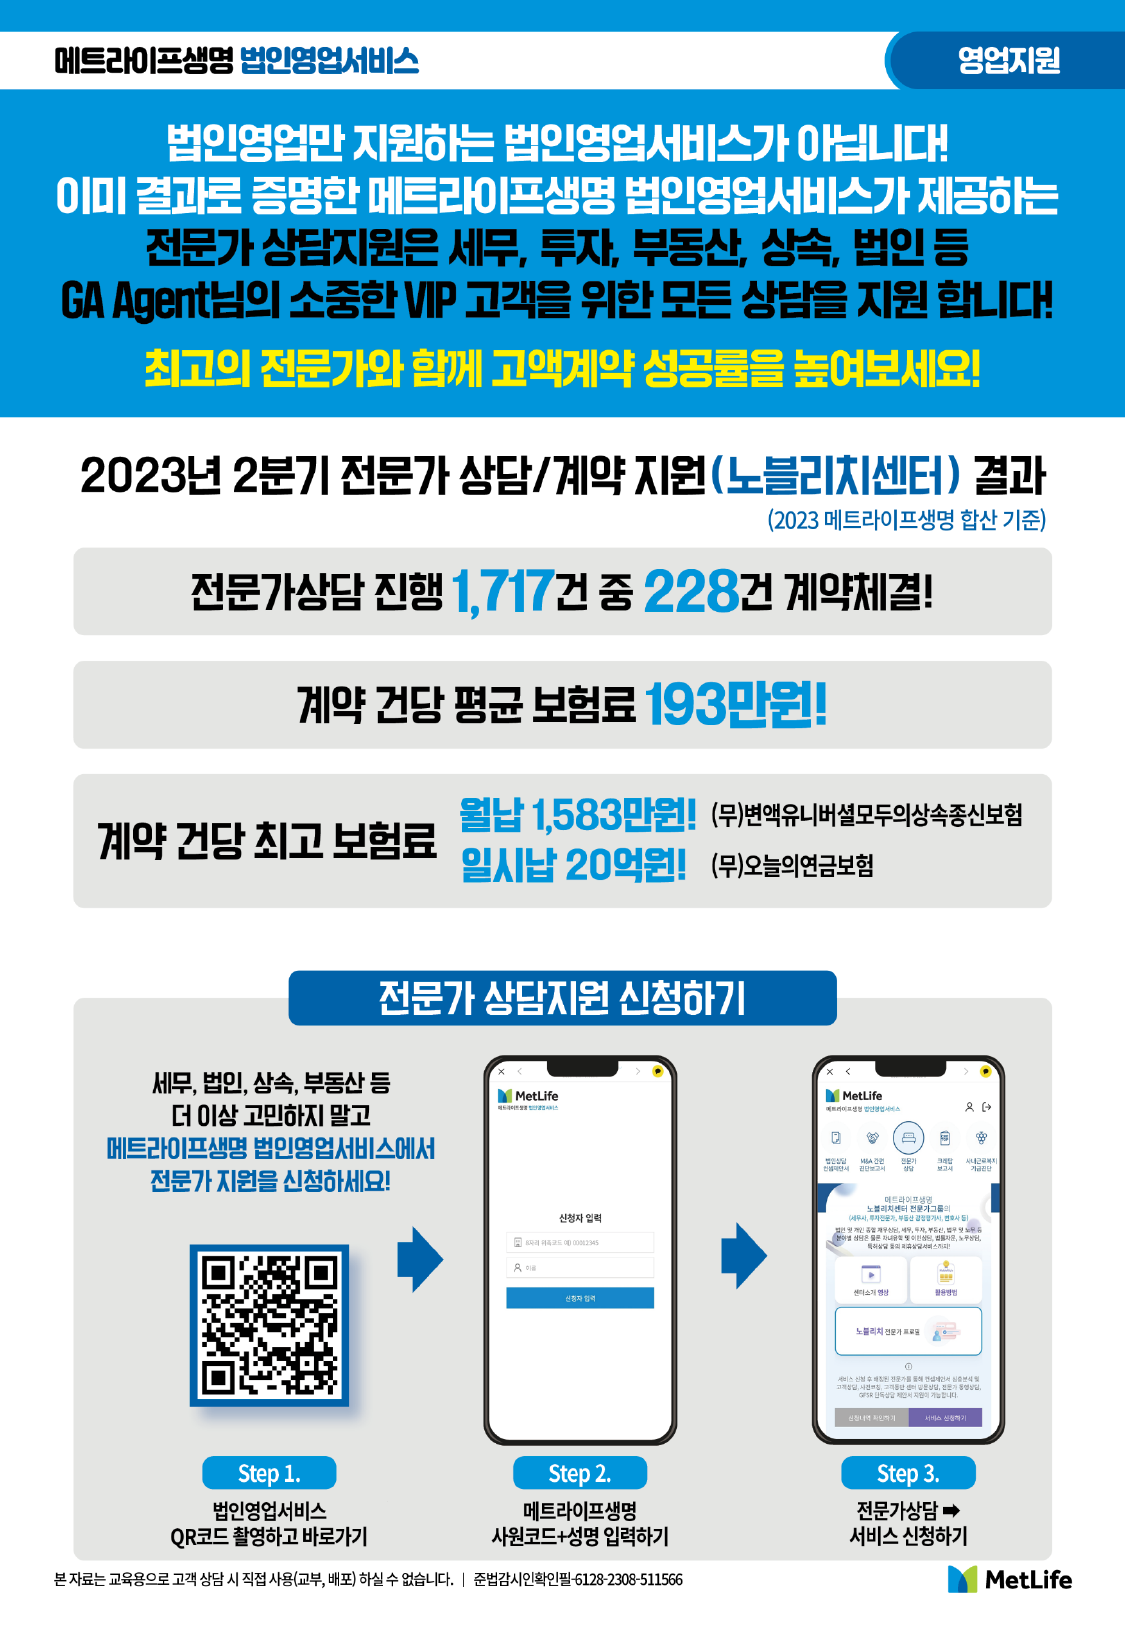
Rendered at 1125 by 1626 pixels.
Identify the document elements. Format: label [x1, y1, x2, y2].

picture [298, 350, 328, 364]
picture [185, 255, 214, 265]
picture [241, 148, 271, 161]
picture [894, 254, 923, 265]
picture [264, 230, 283, 248]
picture [603, 229, 612, 265]
picture [866, 350, 899, 386]
picture [289, 229, 320, 249]
picture [892, 229, 910, 250]
picture [183, 247, 215, 256]
picture [1015, 177, 1058, 214]
picture [609, 281, 615, 317]
picture [428, 282, 433, 317]
picture [510, 207, 543, 213]
picture [764, 230, 783, 247]
picture [840, 178, 870, 198]
picture [542, 251, 574, 266]
picture [601, 350, 634, 387]
picture [824, 125, 856, 161]
picture [600, 350, 618, 370]
picture [354, 126, 376, 159]
picture [584, 282, 604, 298]
picture [407, 255, 436, 265]
picture [933, 177, 944, 214]
picture [204, 125, 223, 146]
picture [662, 177, 682, 198]
picture [325, 186, 344, 199]
picture [547, 177, 578, 214]
picture [902, 351, 918, 384]
picture [289, 178, 321, 214]
picture [262, 350, 283, 372]
picture [798, 243, 831, 251]
picture [196, 282, 209, 317]
picture [698, 178, 730, 214]
picture [539, 303, 569, 317]
picture [716, 350, 747, 363]
picture [1011, 283, 1030, 316]
picture [281, 350, 294, 377]
picture [796, 372, 827, 387]
picture [363, 291, 382, 303]
picture [324, 229, 333, 248]
picture [592, 350, 596, 387]
picture [291, 303, 324, 317]
picture [667, 125, 679, 161]
picture [414, 350, 448, 386]
picture [636, 230, 665, 247]
picture [917, 229, 922, 255]
picture [531, 350, 561, 387]
picture [647, 125, 669, 159]
picture [364, 307, 393, 317]
picture [114, 282, 153, 323]
picture [778, 125, 789, 161]
picture [182, 351, 213, 377]
picture [990, 189, 1010, 213]
picture [768, 281, 777, 302]
picture [1027, 177, 1056, 190]
picture [635, 251, 667, 265]
picture [733, 178, 765, 214]
picture [243, 229, 253, 265]
picture [64, 282, 103, 317]
picture [325, 177, 344, 183]
picture [148, 230, 168, 250]
picture [529, 350, 545, 370]
picture [138, 177, 170, 195]
picture [911, 281, 926, 309]
picture [298, 375, 329, 387]
picture [327, 297, 359, 318]
picture [620, 291, 637, 303]
picture [744, 282, 763, 300]
picture [665, 282, 693, 302]
picture [804, 178, 824, 212]
picture [93, 178, 112, 212]
picture [859, 283, 880, 315]
picture [249, 281, 267, 304]
picture [930, 350, 970, 387]
picture [780, 283, 800, 299]
picture [973, 350, 979, 376]
picture [564, 350, 589, 387]
picture [357, 350, 391, 387]
picture [829, 177, 835, 214]
picture [955, 186, 987, 197]
picture [405, 186, 436, 200]
picture [218, 350, 238, 373]
picture [273, 281, 278, 317]
picture [185, 229, 213, 242]
picture [1000, 281, 1005, 317]
picture [0, 32, 897, 89]
picture [360, 229, 365, 265]
picture [627, 177, 659, 214]
picture [937, 230, 966, 241]
picture [940, 291, 958, 301]
picture [370, 230, 403, 265]
picture [440, 178, 462, 212]
picture [167, 229, 179, 255]
picture [254, 178, 284, 191]
picture [406, 125, 422, 153]
picture [465, 229, 474, 265]
picture [503, 282, 518, 301]
picture [941, 304, 969, 317]
picture [275, 125, 306, 161]
picture [312, 149, 342, 161]
picture [405, 178, 435, 183]
picture [542, 125, 561, 146]
picture [297, 367, 330, 377]
picture [83, 177, 89, 214]
picture [788, 229, 829, 249]
picture [543, 149, 573, 161]
picture [698, 300, 731, 304]
picture [363, 281, 382, 287]
picture [425, 124, 445, 134]
picture [544, 237, 573, 247]
picture [206, 149, 236, 161]
picture [715, 365, 784, 386]
picture [119, 177, 125, 214]
picture [157, 289, 174, 317]
picture [916, 350, 926, 387]
picture [539, 281, 568, 293]
picture [239, 125, 271, 145]
picture [644, 282, 652, 307]
picture [506, 125, 538, 161]
picture [386, 229, 402, 256]
picture [413, 349, 434, 370]
picture [870, 126, 892, 160]
picture [147, 349, 168, 372]
picture [394, 350, 404, 387]
picture [741, 258, 746, 266]
picture [388, 282, 396, 307]
picture [875, 178, 893, 212]
picture [370, 177, 401, 214]
picture [582, 302, 606, 317]
picture [619, 281, 638, 287]
picture [768, 178, 790, 212]
picture [406, 282, 425, 317]
picture [237, 281, 242, 300]
picture [577, 125, 609, 145]
picture [247, 311, 270, 316]
picture [463, 150, 493, 161]
picture [0, 418, 1125, 1625]
picture [505, 305, 534, 317]
picture [816, 303, 845, 317]
picture [328, 281, 357, 294]
picture [919, 178, 935, 211]
picture [700, 308, 729, 317]
picture [856, 229, 887, 249]
picture [146, 350, 178, 386]
picture [264, 375, 295, 386]
picture [719, 125, 750, 145]
picture [839, 207, 872, 213]
picture [501, 177, 507, 214]
picture [894, 296, 917, 307]
picture [781, 281, 845, 317]
picture [404, 208, 437, 213]
picture [935, 245, 967, 249]
picture [522, 282, 534, 302]
picture [990, 177, 1010, 186]
picture [229, 125, 236, 151]
picture [335, 125, 344, 151]
picture [450, 231, 466, 263]
picture [937, 253, 966, 265]
picture [266, 253, 294, 265]
picture [670, 229, 703, 250]
picture [310, 125, 329, 144]
picture [58, 178, 77, 213]
picture [463, 125, 492, 137]
picture [905, 125, 947, 161]
picture [765, 253, 794, 265]
picture [683, 126, 703, 160]
picture [646, 350, 712, 387]
picture [754, 126, 773, 160]
picture [219, 231, 238, 264]
picture [745, 305, 774, 317]
picture [437, 282, 455, 317]
picture [671, 254, 701, 265]
picture [899, 177, 910, 214]
picture [181, 365, 214, 386]
picture [389, 125, 422, 161]
picture [406, 229, 436, 243]
picture [787, 177, 800, 214]
picture [567, 125, 573, 151]
picture [465, 177, 495, 214]
picture [663, 305, 695, 317]
picture [836, 125, 866, 161]
picture [450, 125, 494, 161]
picture [139, 198, 170, 214]
picture [217, 350, 249, 386]
picture [955, 201, 987, 214]
picture [426, 137, 445, 160]
picture [487, 230, 515, 246]
picture [292, 282, 322, 301]
picture [687, 177, 694, 203]
picture [663, 201, 694, 214]
picture [709, 125, 714, 161]
picture [174, 178, 194, 204]
picture [897, 308, 927, 318]
picture [731, 229, 740, 255]
picture [939, 281, 959, 287]
picture [1034, 281, 1051, 318]
picture [169, 125, 200, 161]
picture [511, 178, 542, 199]
picture [468, 283, 498, 309]
picture [253, 194, 286, 198]
picture [799, 125, 818, 160]
picture [858, 252, 887, 265]
picture [708, 255, 737, 265]
picture [301, 251, 329, 265]
picture [380, 125, 386, 161]
picture [485, 251, 517, 266]
picture [477, 350, 481, 386]
picture [546, 178, 562, 197]
picture [956, 177, 986, 190]
picture [494, 351, 524, 377]
picture [700, 281, 729, 295]
picture [752, 372, 782, 386]
picture [892, 32, 1125, 88]
picture [795, 350, 828, 369]
picture [214, 303, 242, 317]
picture [254, 201, 285, 214]
picture [706, 230, 726, 250]
picture [582, 178, 614, 214]
picture [831, 350, 863, 386]
picture [579, 148, 609, 161]
picture [335, 231, 355, 263]
picture [477, 229, 482, 265]
picture [173, 178, 241, 214]
picture [350, 178, 359, 204]
picture [213, 282, 233, 298]
picture [467, 297, 499, 317]
picture [947, 177, 952, 214]
picture [578, 231, 599, 263]
picture [448, 350, 474, 386]
picture [493, 365, 526, 386]
picture [645, 350, 665, 370]
picture [718, 155, 751, 160]
picture [895, 282, 915, 293]
picture [1027, 202, 1057, 214]
picture [177, 289, 194, 317]
picture [799, 255, 828, 265]
picture [895, 125, 901, 161]
picture [681, 374, 711, 387]
picture [965, 281, 997, 315]
picture [150, 255, 180, 265]
picture [884, 281, 890, 317]
picture [333, 352, 352, 385]
picture [620, 307, 649, 317]
picture [752, 350, 782, 362]
picture [326, 202, 356, 214]
picture [613, 125, 644, 161]
